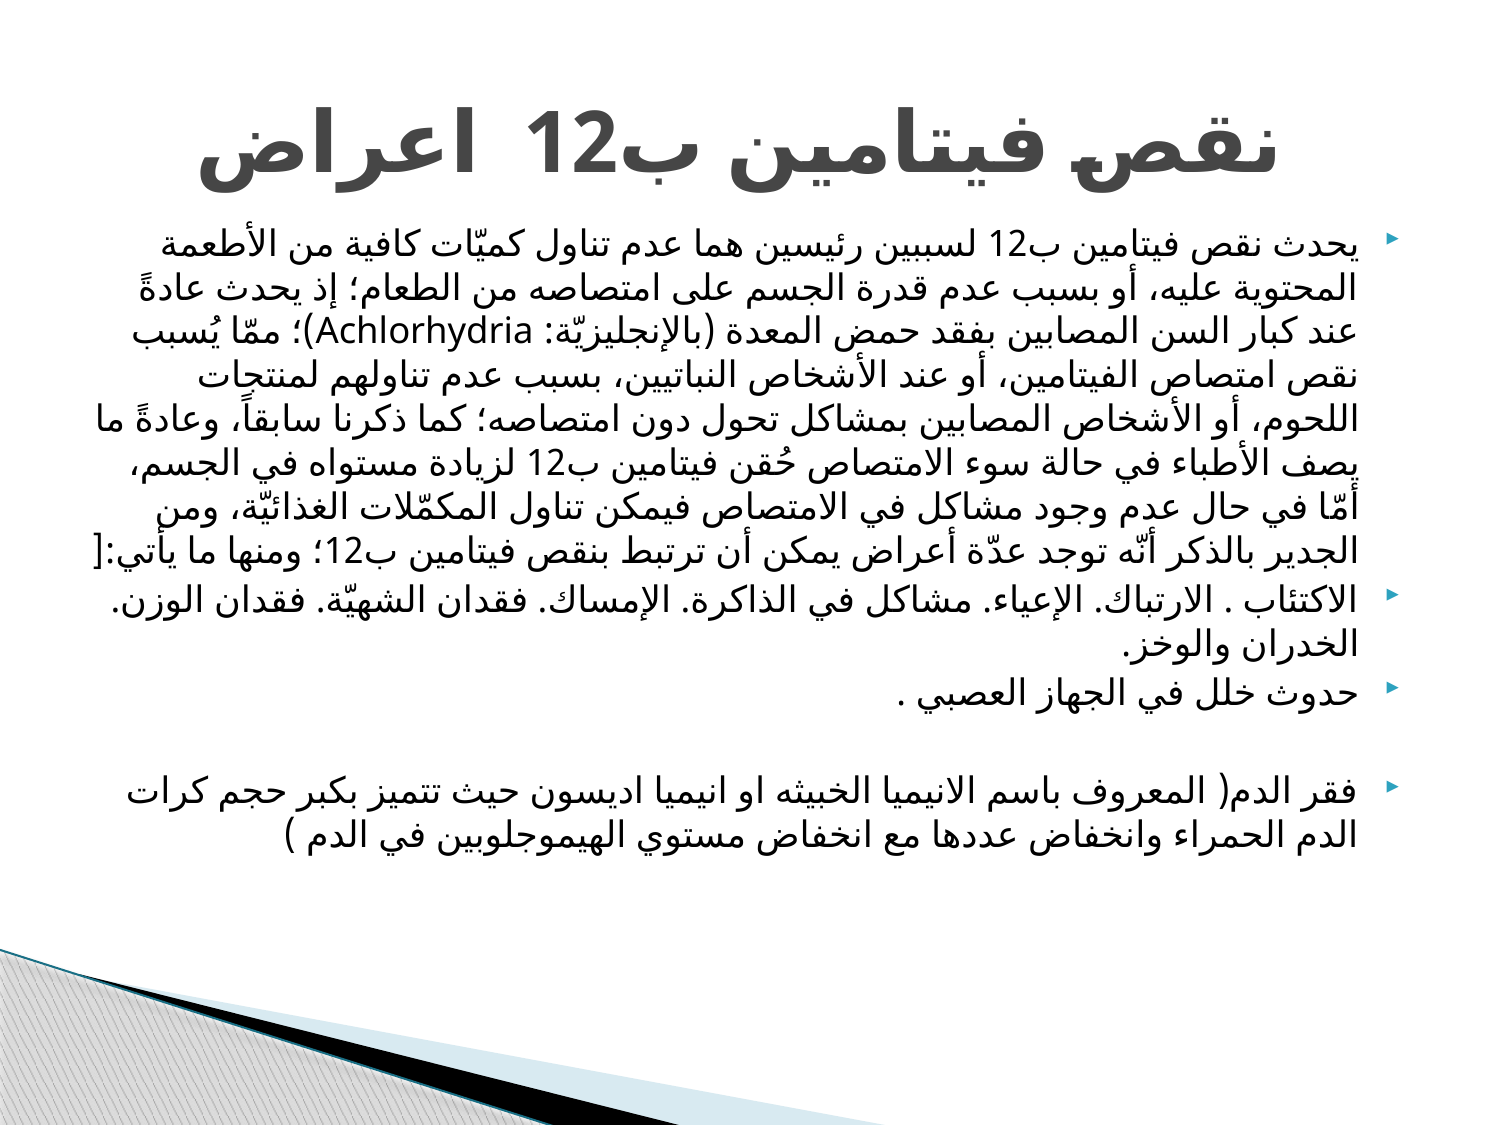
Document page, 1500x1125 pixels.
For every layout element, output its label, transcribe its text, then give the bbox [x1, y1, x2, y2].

title نقص فيتامين ب12 اعراض [75, 45, 1425, 233]
list يحدث نقص فيتامين ب12 لسببين رئيسين هما عدم تناول كميّات كافية من الأطعمة المحتوية عليه، أو بسبب عدم قدرة الجسم على امتصاصه من الطعام؛ إذ يحدث عادةً عند كبار السن المصابين بفقد حمض المعدة (بالإنجليزيّة: Achlorhydria)؛ ممّا يُسبب نقص امتصاص الفيتامين، أو عند الأشخاص النباتيين، بسبب عدم تناولهم لمنتجات اللحوم، أو الأشخاص المصابين بمشاكل تحول دون امتصاصه؛ كما ذكرنا سابقاً، وعادةً ما يصف الأطباء في حالة سوء الامتصاص حُقن فيتامين ب12 لزيادة مستواه في الجسم، أمّا في حال عدم وجود مشاكل في الامتصاص فيمكن تناول المكمّلات الغذائيّة، ومن الجدير بالذكر أنّه توجد عدّة أعراض يمكن أن ترتبط بنقص فيتامين ب12؛ ومنها ما يأتي:[ الاكتئاب . الارتباك. الإعياء. مشاكل في الذاكرة. الإمساك. فقدان الشهيّة. فقدان الوزن. الخدران والوخز. حدوث خلل في الجهاز العصبي . فقر الدم( المعروف باسم الانيميا الخبيثه او انيميا اديسون حيث تتميز بكبر حجم كرات الدم الحمراء وانخفاض عددها مع انخفاض مستوي الهيموجلوبين في الدم ) [75, 233, 1425, 1005]
